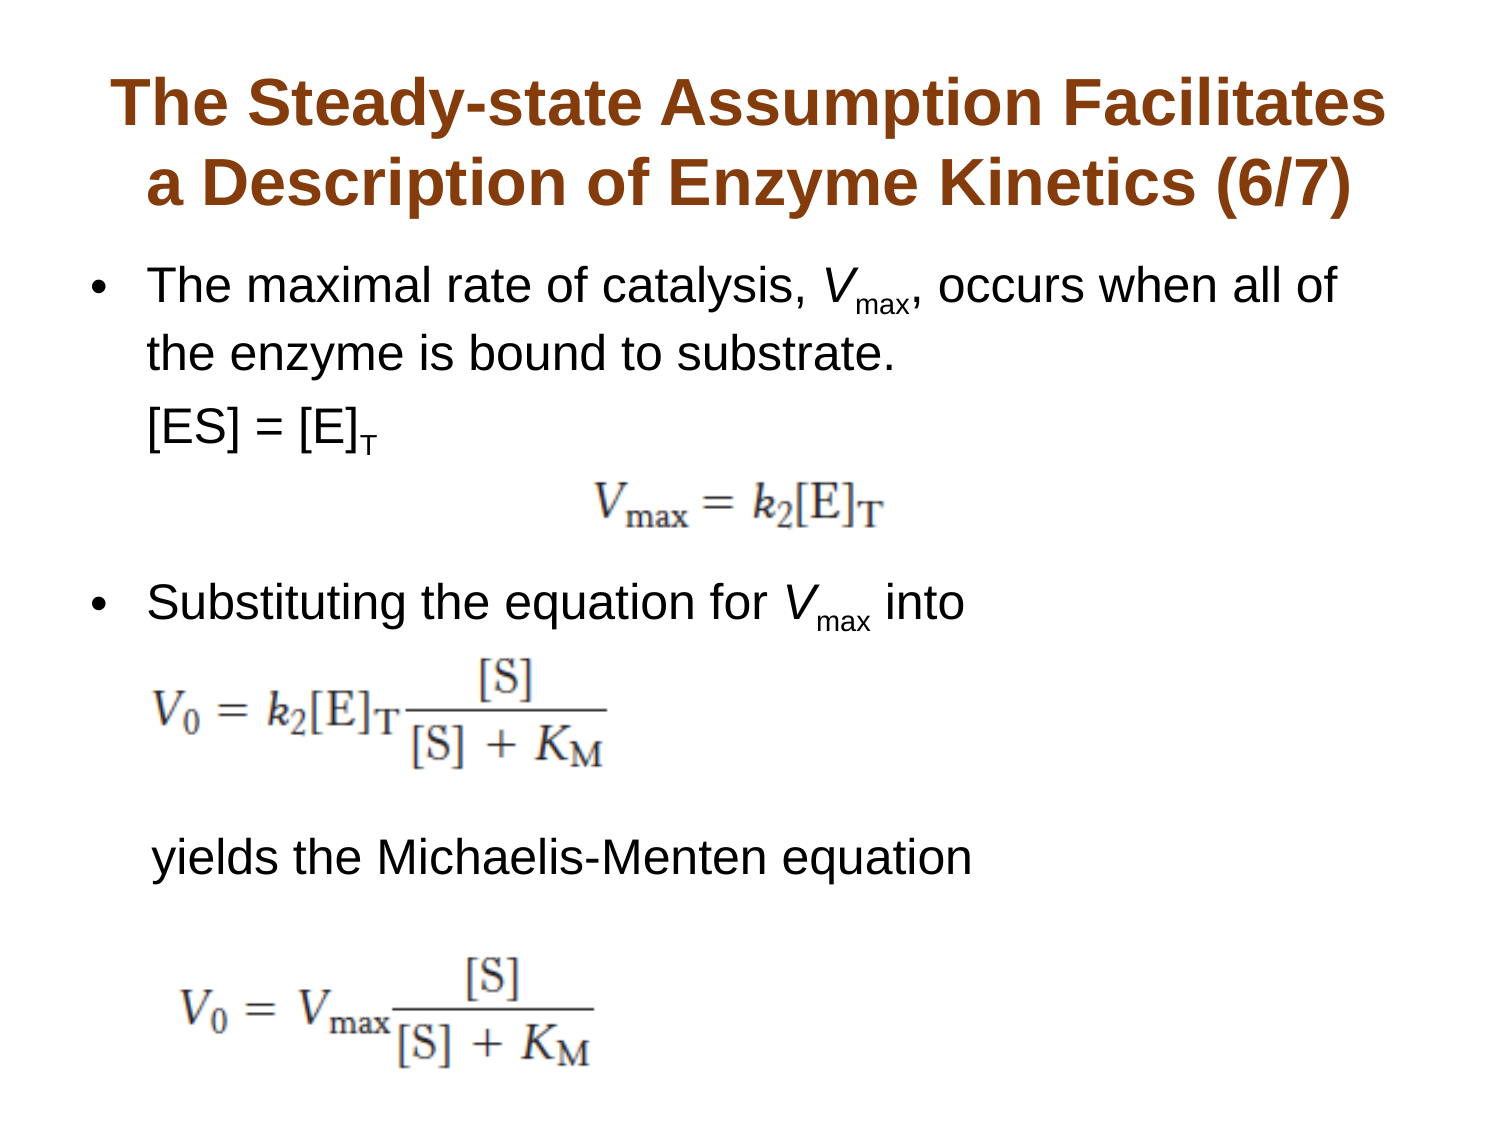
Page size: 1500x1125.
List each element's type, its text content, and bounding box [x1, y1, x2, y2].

picture [136, 912, 636, 1094]
picture [136, 635, 643, 788]
list yields the Michaelis-Menten equation [136, 817, 1364, 894]
list Substituting the equation for Vmax into [75, 561, 1425, 636]
title The Steady-state Assumption Facilitates a Description of Enzyme Kinetics (6/7) [75, 45, 1425, 233]
list The maximal rate of catalysis, Vmax, occurs when all of the enzyme is bound to substrate. [ES] = [E]T [75, 244, 1425, 474]
picture [560, 456, 909, 561]
